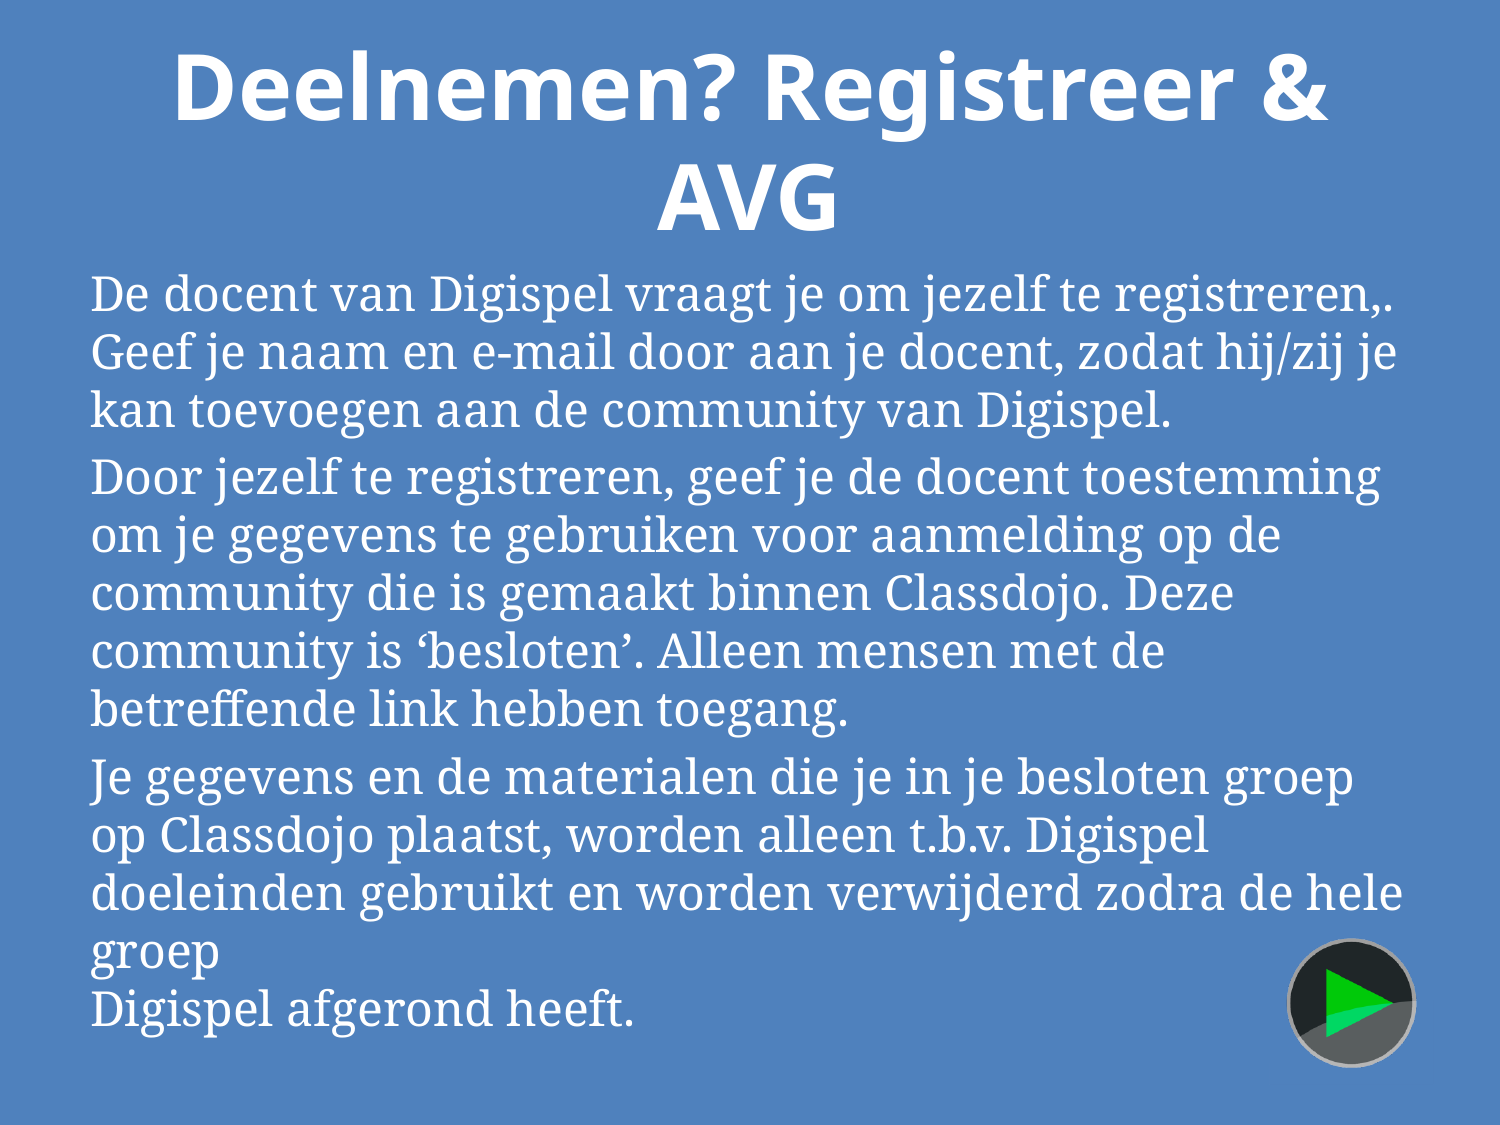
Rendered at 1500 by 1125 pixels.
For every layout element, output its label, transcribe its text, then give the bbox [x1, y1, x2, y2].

picture [1269, 920, 1434, 1085]
title Deelnemen? Registreer & AVG [75, 45, 1425, 233]
list De docent van Digispel vraagt je om jezelf te registreren,. Geef je naam en e-mail door aan je docent, zodat hij/zij je kan toevoegen aan de community van Digispel. Door jezelf te registreren, geef je de docent toestemming om je gegevens te gebruiken voor aanmelding op de community die is gemaakt binnen Classdojo. Deze community is ‘besloten’. Alleen mensen met de betreffende link hebben toegang. Je gegevens en de materialen die je in je besloten groep op Classdojo plaatst, worden alleen t.b.v. Digispel doeleinden gebruikt en worden verwijderd zodra de hele groep Digispel afgerond heeft. [75, 255, 1425, 1071]
